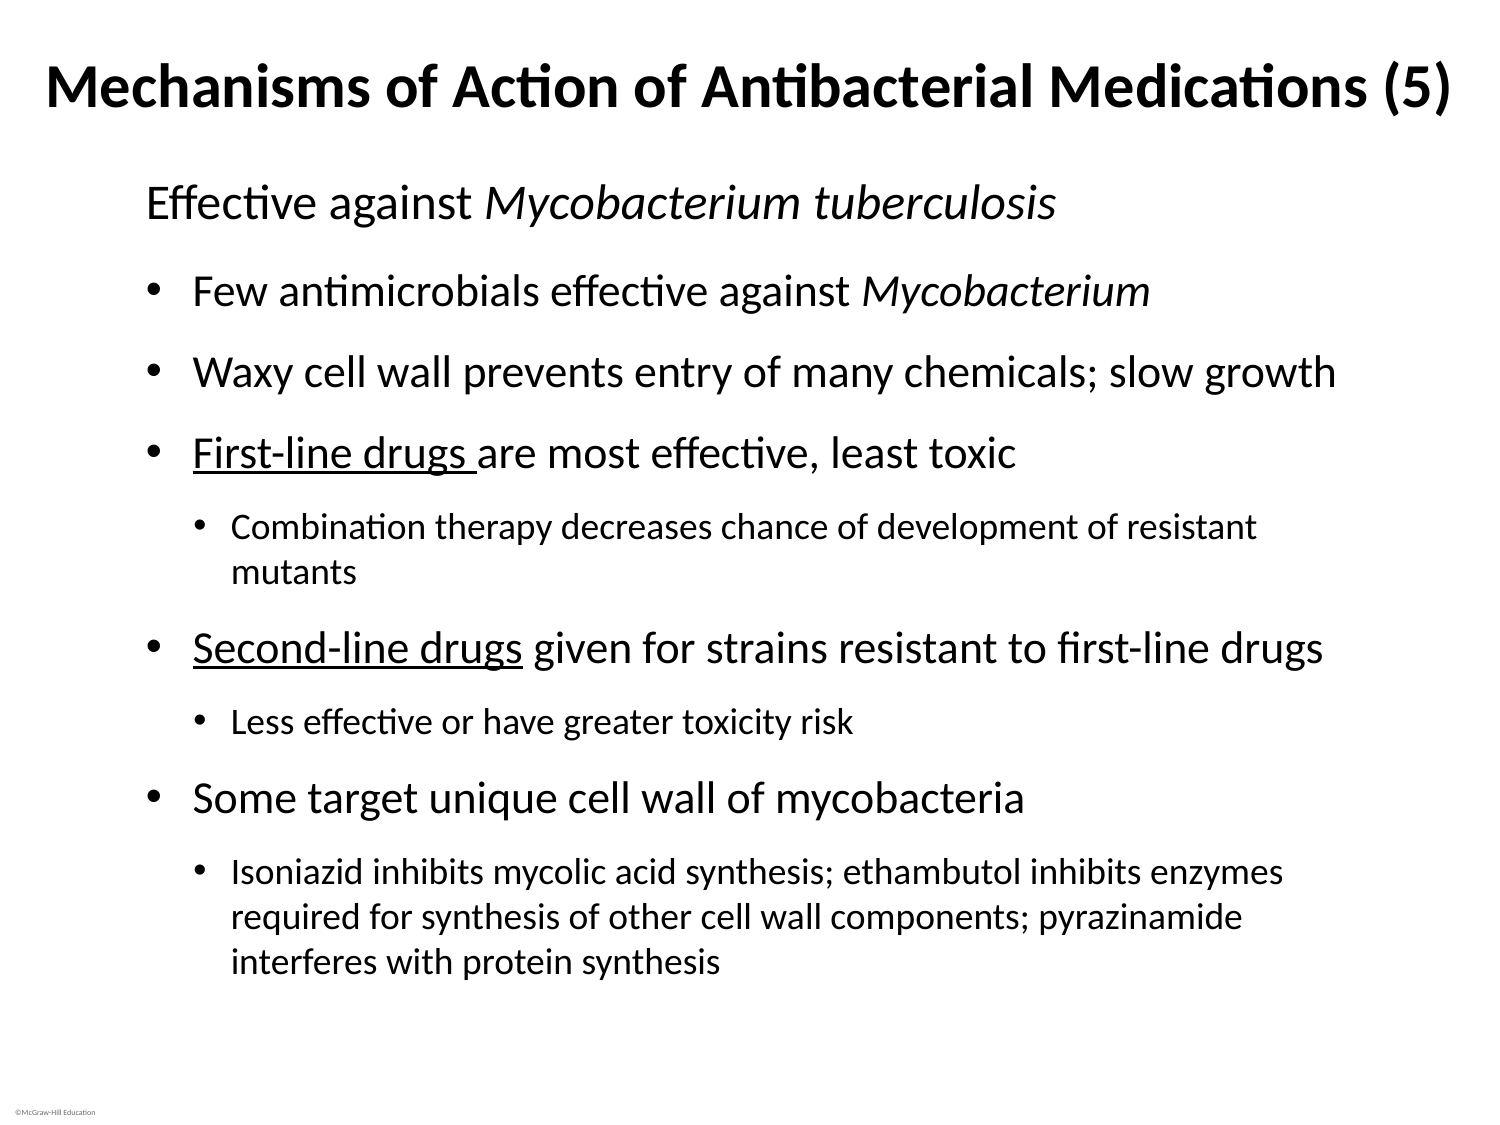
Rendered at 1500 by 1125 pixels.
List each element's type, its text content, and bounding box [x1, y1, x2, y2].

list Effective against Mycobacterium tuberculosis Few antimicrobials effective against Mycobacterium Waxy cell wall prevents entry of many chemicals; slow growth First-line drugs are most effective, least toxic Combination therapy decreases chance of development of resistant mutants Second-line drugs given for strains resistant to first-line drugs Less effective or have greater toxicity risk Some target unique cell wall of mycobacteria Isoniazid inhibits mycolic acid synthesis; ethambutol inhibits enzymes required for synthesis of other cell wall components; pyrazinamide interferes with protein synthesis [130, 162, 1406, 1013]
title Mechanisms of Action of Antibacterial Medications (5) [0, 37, 1500, 138]
